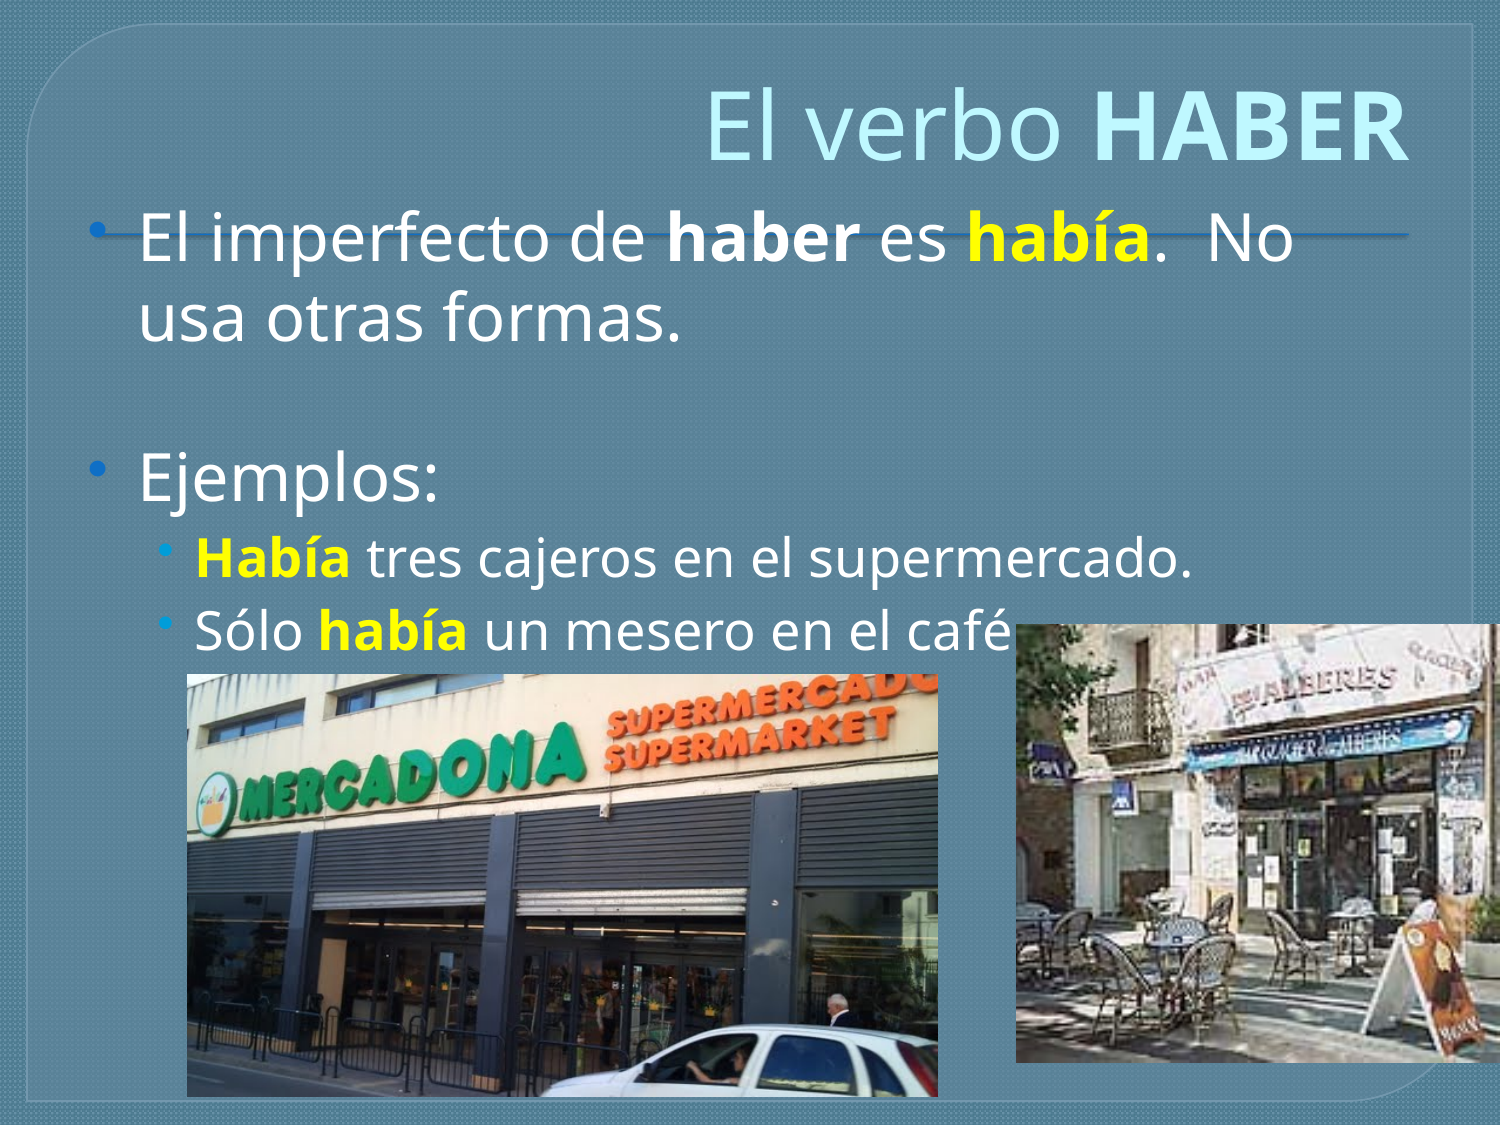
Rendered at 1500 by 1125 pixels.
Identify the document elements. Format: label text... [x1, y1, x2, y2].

picture [1016, 624, 1500, 1063]
title El verbo HABER [75, 0, 1425, 187]
list El imperfecto de haber es había. No usa otras formas. Ejemplos: Había tres cajeros en el supermercado. Sólo había un mesero en el café. [75, 187, 1425, 1013]
picture [187, 674, 938, 1098]
